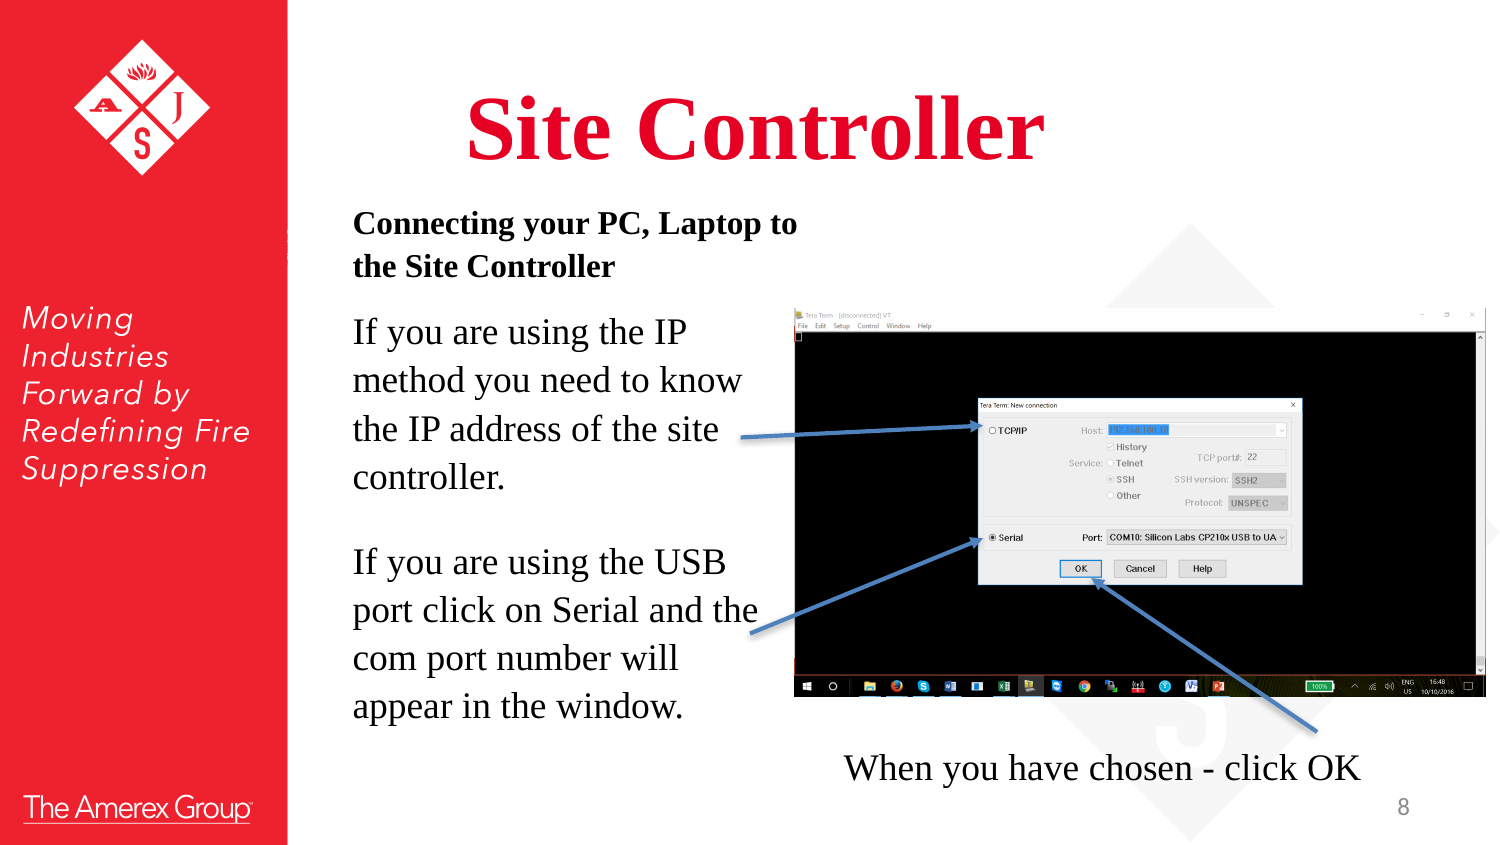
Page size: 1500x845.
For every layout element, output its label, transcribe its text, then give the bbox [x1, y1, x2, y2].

text_box If you are using the IP method you need to know the IP address of the site controller. If you are using the USB port click on Serial and the com port number will appear in the window. [337, 296, 784, 783]
text_box Connecting your PC, Laptop to the Site Controller [337, 191, 846, 292]
text_box When you have chosen - click OK [828, 731, 1377, 795]
text_box Site Controller [450, 106, 1450, 186]
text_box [749, 538, 984, 634]
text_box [1091, 577, 1318, 733]
picture [0, 75, 1500, 845]
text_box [740, 425, 984, 438]
text_box [0, 0, 1500, 75]
slide_number 8 [1074, 782, 1425, 828]
